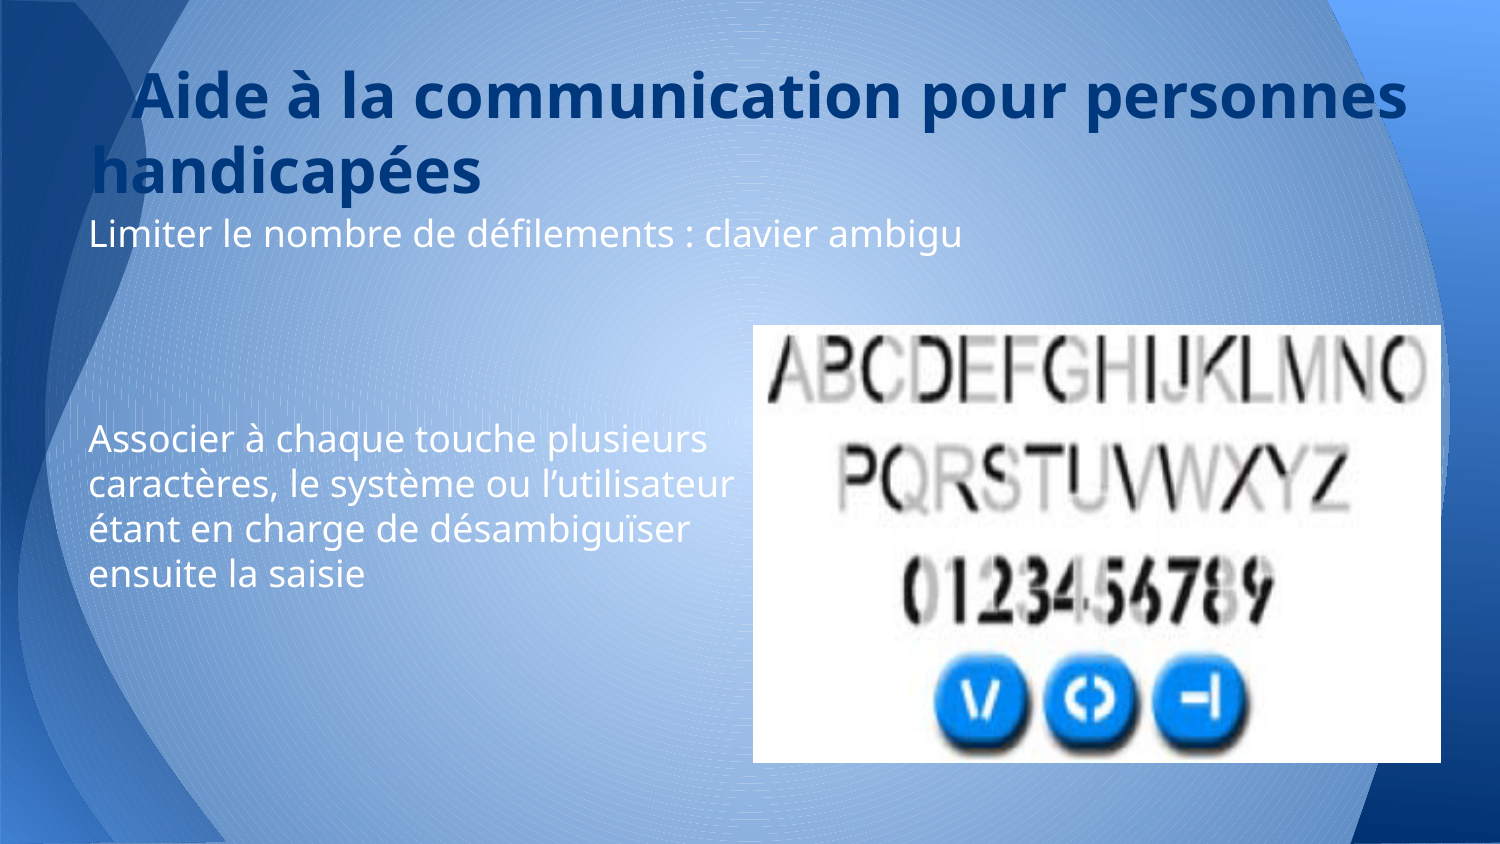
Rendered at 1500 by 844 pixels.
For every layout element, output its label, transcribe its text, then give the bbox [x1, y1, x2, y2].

title Aide à la communication pour personnes handicapées [75, 33, 1425, 221]
picture [752, 325, 1442, 764]
list Limiter le nombre de défilements : clavier ambigu Associer à chaque touche plusieurs caractères, le système ou l’utilisateur étant en charge de désambiguïser ensuite la saisie [39, 187, 1500, 825]
